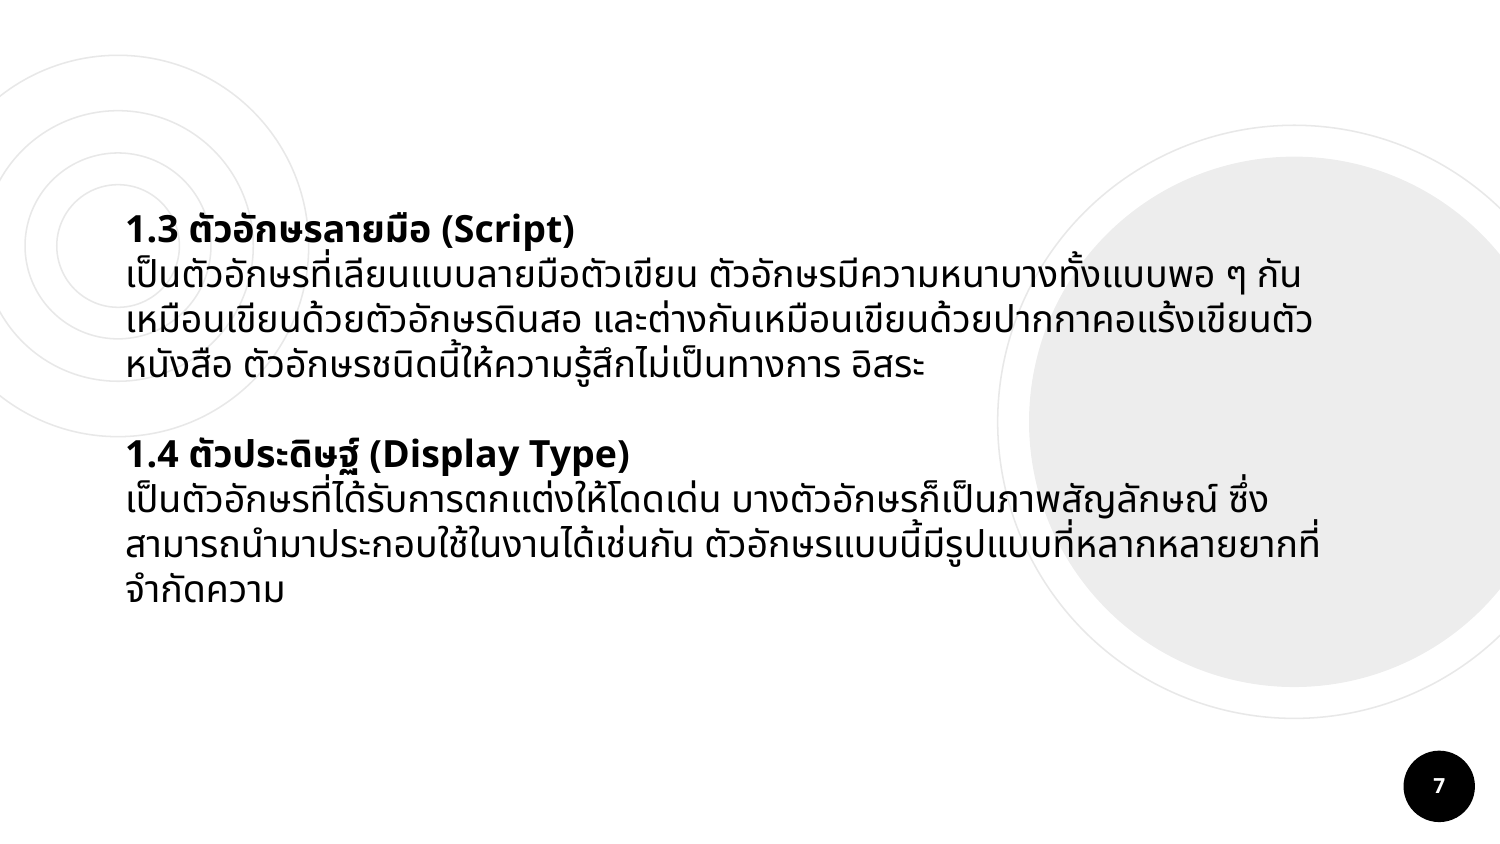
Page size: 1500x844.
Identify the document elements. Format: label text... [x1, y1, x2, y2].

slide_number 7 [1403, 750, 1475, 823]
text_box 1.3 ตัวอักษรลายมือ (Script) เป็นตัวอักษรที่เลียนแบบลายมือตัวเขียน ตัวอักษรมีความหนาบางทั้งแบบพอ ๆ กัน เหมือนเขียนด้วยตัวอักษรดินสอ และต่างกันเหมือนเขียนด้วยปากกาคอแร้งเขียนตัวหนังสือ ตัวอักษรชนิดนี้ให้ความรู้สึกไม่เป็นทางการ อิสระ 1.4 ตัวประดิษฐ์ (Display Type) เป็นตัวอักษรที่ได้รับการตกแต่งให้โดดเด่น บางตัวอักษรก็เป็นภาพสัญลักษณ์ ซึ่งสามารถนำมาประกอบใช้ในงานได้เช่นกัน ตัวอักษรแบบนี้มีรูปแบบที่หลากหลายยากที่จำกัดความ [110, 197, 1397, 618]
